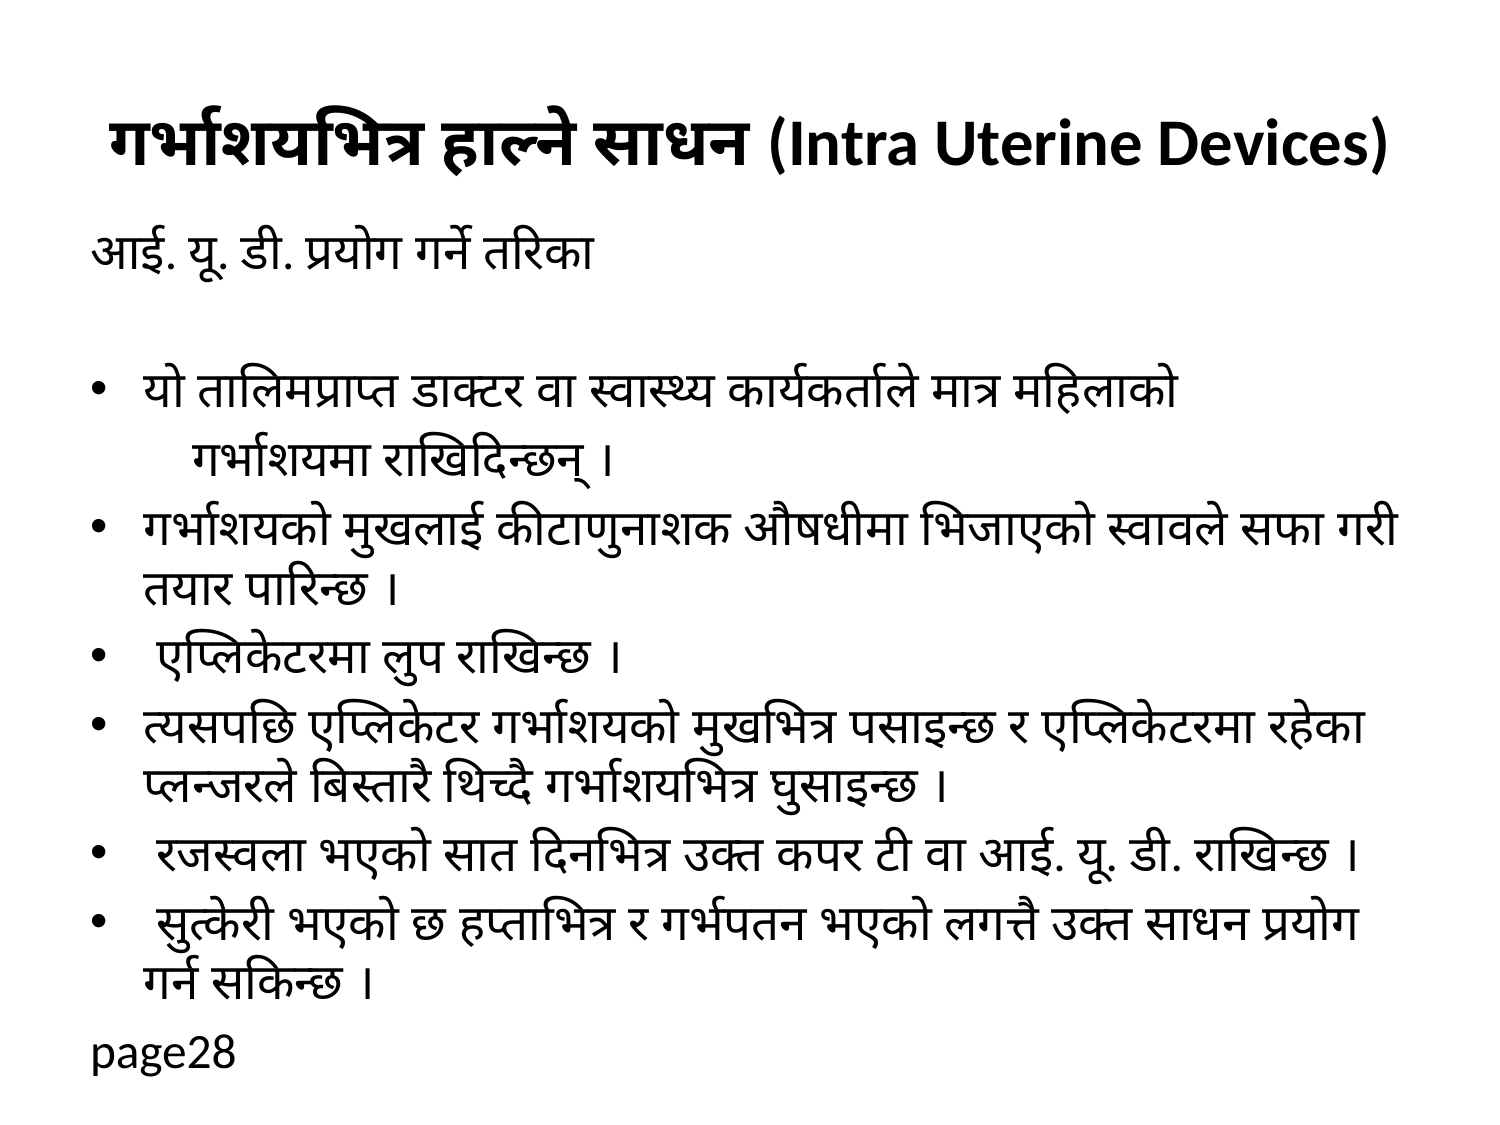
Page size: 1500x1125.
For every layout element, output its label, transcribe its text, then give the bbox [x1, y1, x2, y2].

list आई. यू. डी. प्रयोग गर्ने तरिका यो तालिमप्राप्त डाक्टर वा स्वास्थ्य कार्यकर्ताले मात्र महिलाको गर्भाशयमा राखिदिन्छन् । गर्भाशयको मुखलाई कीटाणुनाशक औषधीमा भिजाएको स्वावले सफा गरी तयार पारिन्छ । एप्लिकेटरमा लुप राखिन्छ । त्यसपछि एप्लिकेटर गर्भाशयको मुखभित्र पसाइन्छ र एप्लिकेटरमा रहेका प्लन्जरले बिस्तारै थिच्दै गर्भाशयभित्र घुसाइन्छ । रजस्वला भएको सात दिनभित्र उक्त कपर टी वा आई. यू. डी. राखिन्छ । सुत्केरी भएको छ हप्ताभित्र र गर्भपतन भएको लगत्तै उक्त साधन प्रयोग गर्न सकिन्छ । page28 [75, 212, 1425, 1100]
title गर्भाशयभित्र हाल्ने साधन (Intra Uterine Devices) [75, 45, 1425, 212]
